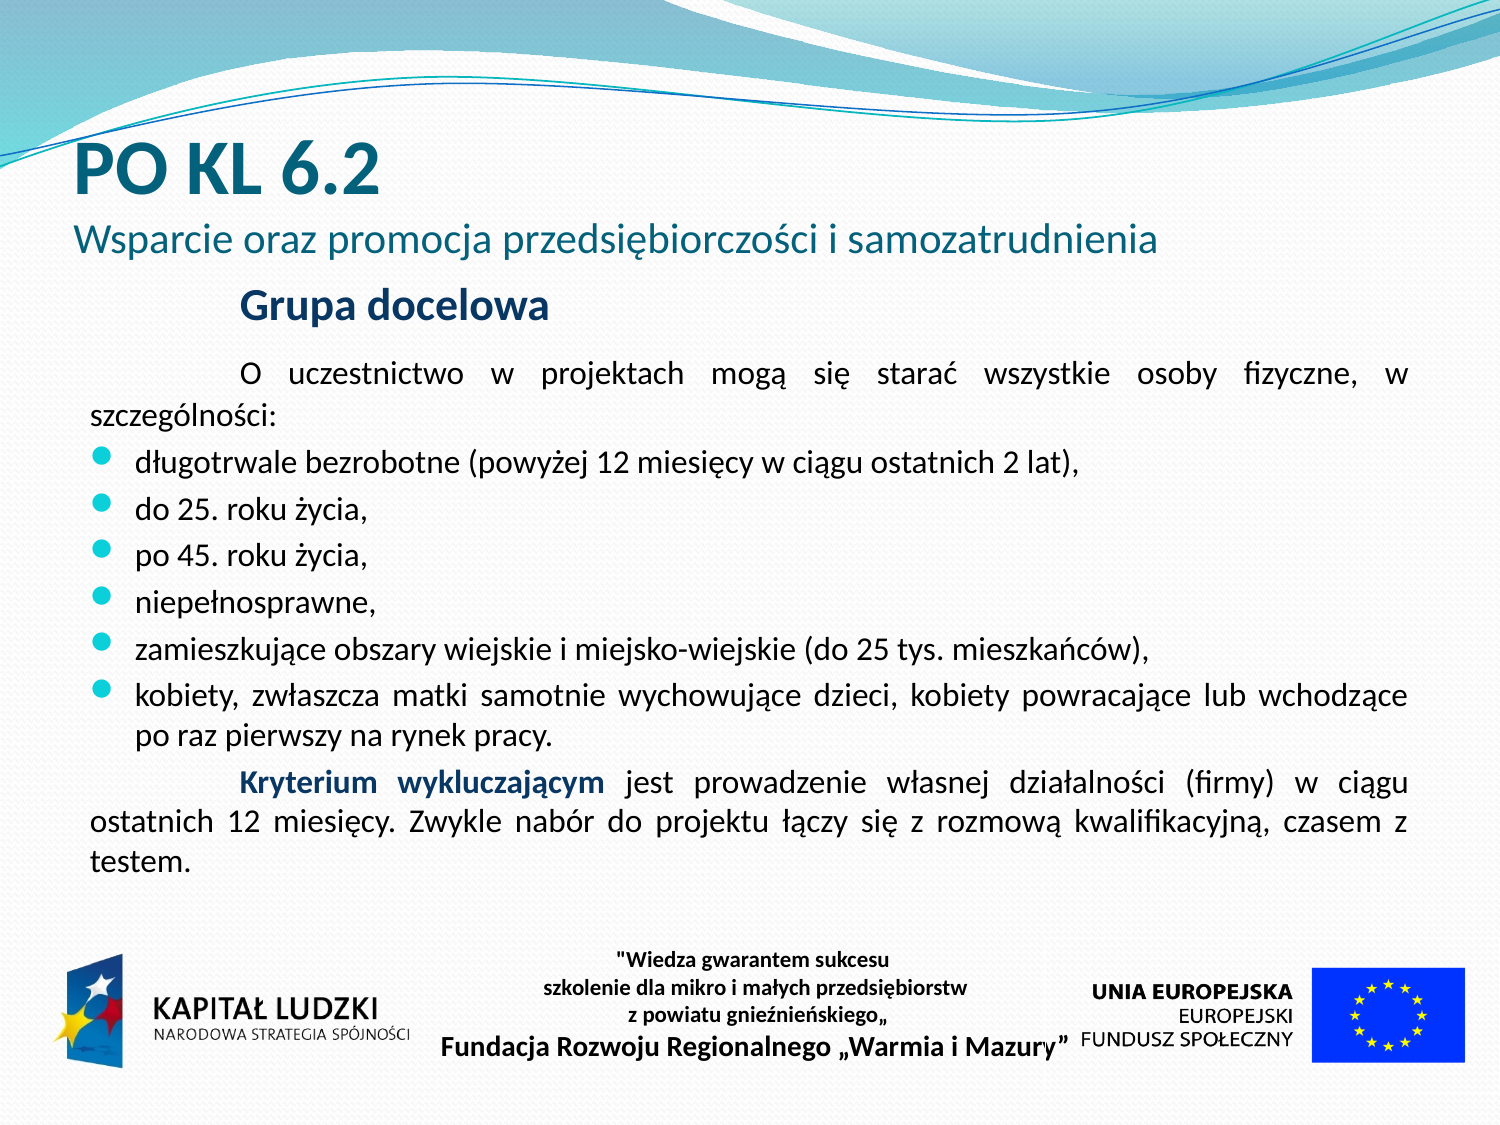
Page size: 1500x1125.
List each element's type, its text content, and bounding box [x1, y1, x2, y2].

text_box "Wiedza gwarantem sukcesu szkolenie dla mikro i małych przedsiębiorstw z powiatu gnieźnieńskiego„ Fundacja Rozwoju Regionalnego „Warmia i Mazury” [473, 937, 1045, 1097]
list Grupa docelowa O uczestnictwo w projektach mogą się starać wszystkie osoby fizyczne, w szczególności: długotrwale bezrobotne (powyżej 12 miesięcy w ciągu ostatnich 2 lat), do 25. roku życia, po 45. roku życia, niepełnosprawne, zamieszkujące obszary wiejskie i miejsko-wiejskie (do 25 tys. mieszkańców), kobiety, zwłaszcza matki samotnie wychowujące dzieci, kobiety powracające lub wchodzące po raz pierwszy na rynek pracy. Kryterium wykluczającym jest prowadzenie własnej działalności (firmy) w ciągu ostatnich 12 miesięcy. Zwykle nabór do projektu łączy się z rozmową kwalifikacyjną, czasem z testem. [75, 267, 1425, 787]
title PO KL 6.2 Wsparcie oraz promocja przedsiębiorczości i samozatrudnienia [73, 108, 1424, 263]
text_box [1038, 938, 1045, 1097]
picture [1045, 937, 1500, 1093]
picture [0, 896, 466, 1125]
